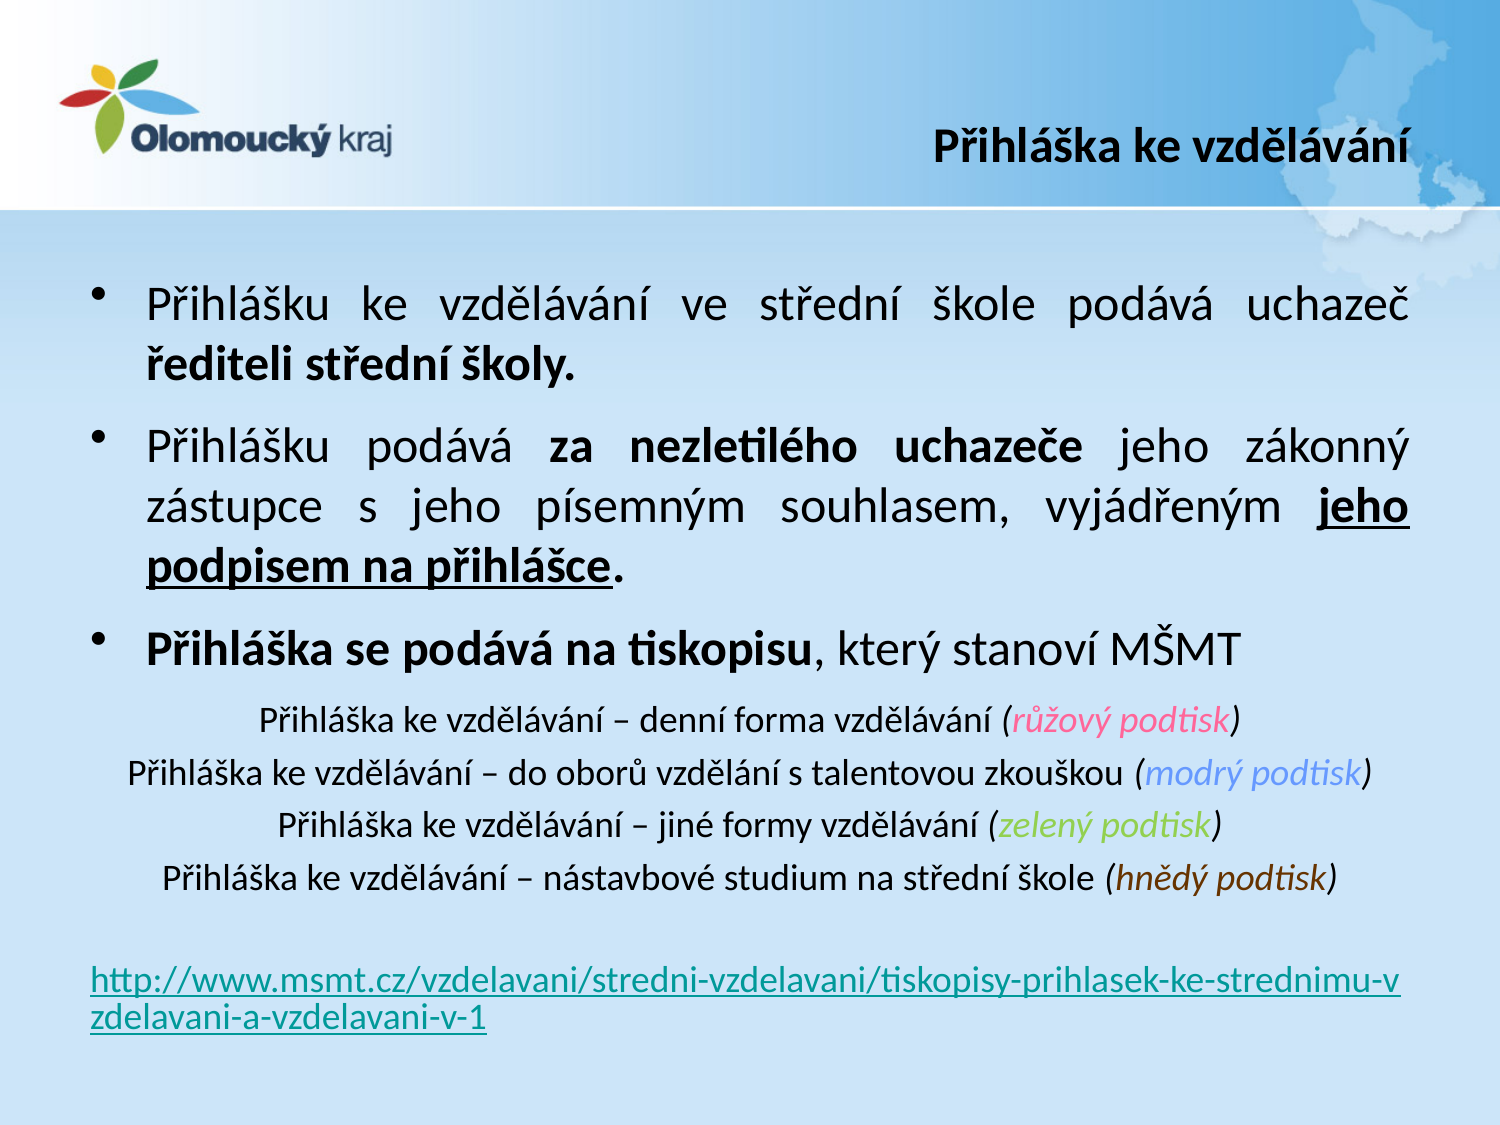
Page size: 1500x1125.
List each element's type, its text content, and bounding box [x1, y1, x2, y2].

list Přihlášku ke vzdělávání ve střední škole podává uchazeč řediteli střední školy. Přihlášku podává za nezletilého uchazeče jeho zákonný zástupce s jeho písemným souhlasem, vyjádřeným jeho podpisem na přihlášce. Přihláška se podává na tiskopisu, který stanoví MŠMT Přihláška ke vzdělávání – denní forma vzdělávání (růžový podtisk) Přihláška ke vzdělávání – do oborů vzdělání s talentovou zkouškou (modrý podtisk) Přihláška ke vzdělávání – jiné formy vzdělávání (zelený podtisk) Přihláška ke vzdělávání – nástavbové studium na střední škole (hnědý podtisk) http://www.msmt.cz/vzdelavani/stredni-vzdelavani/tiskopisy-prihlasek-ke-strednimu-vzdelavani-a-vzdelavani-v-1 [75, 262, 1425, 1005]
picture [0, 0, 1500, 1125]
title Přihláška ke vzdělávání [75, 45, 1425, 233]
